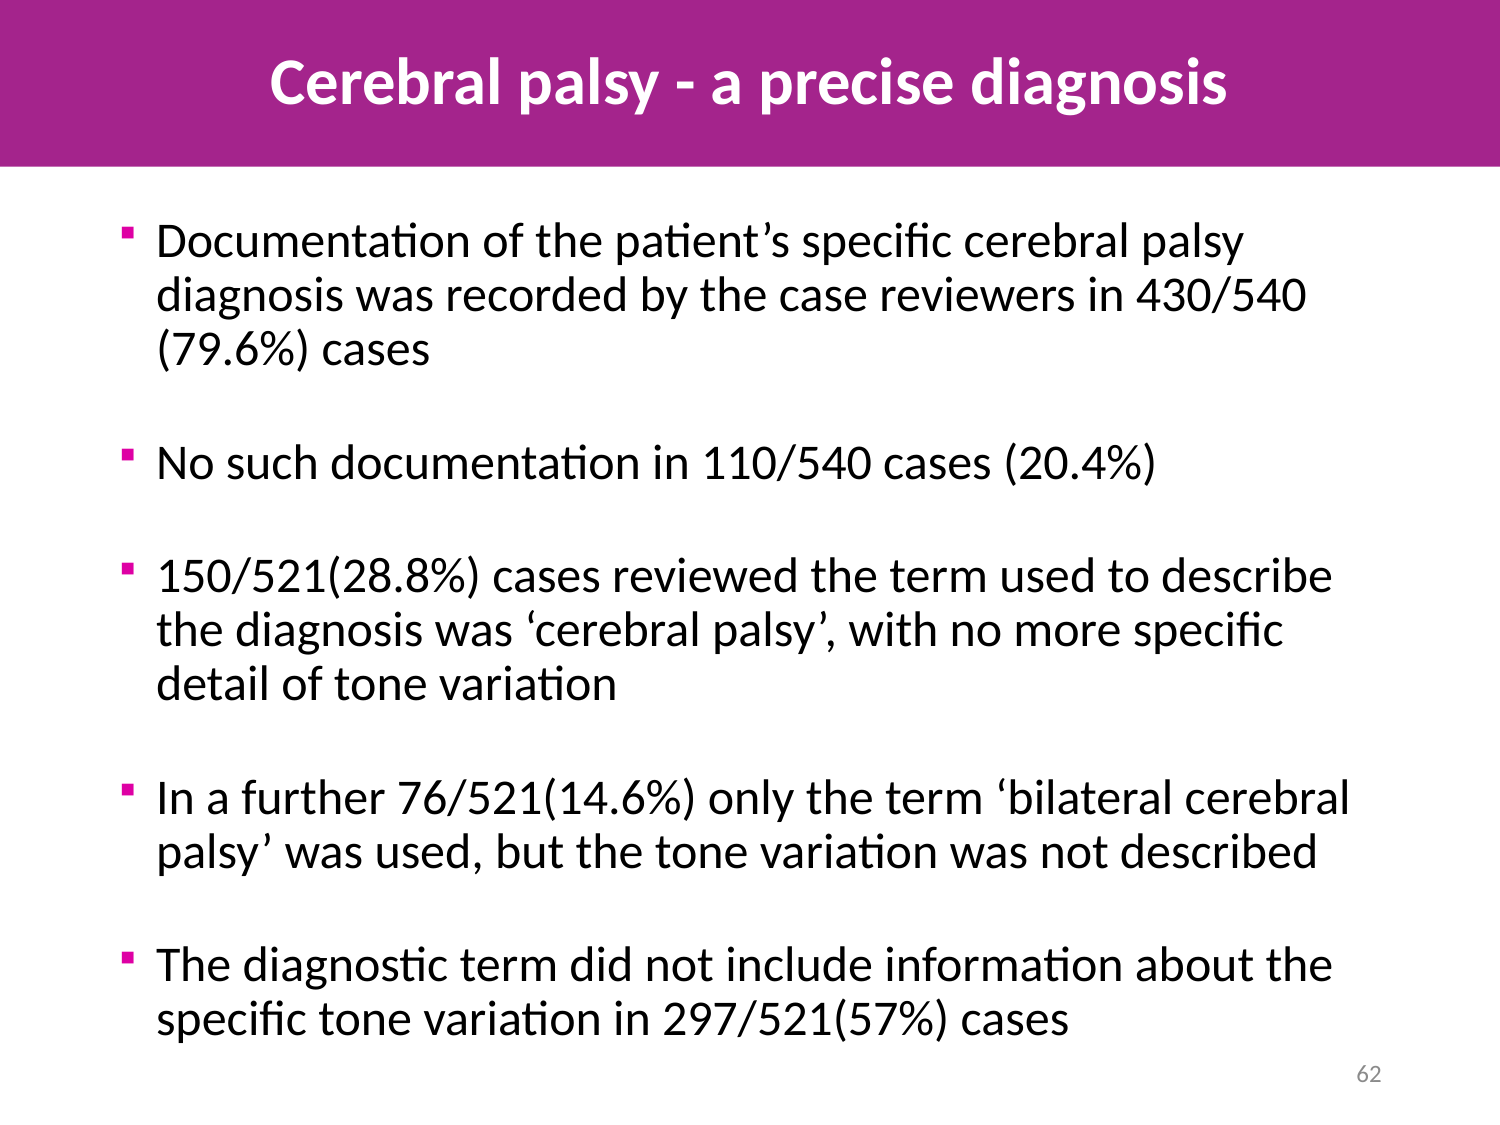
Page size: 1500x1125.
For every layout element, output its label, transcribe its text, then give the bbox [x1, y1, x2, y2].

title Cerebral palsy - a precise diagnosis [0, 0, 1500, 167]
list Documentation of the patient’s specific cerebral palsy diagnosis was recorded by the case reviewers in 430/540 (79.6%) cases No such documentation in 110/540 cases (20.4%) 150/521(28.8%) cases reviewed the term used to describe the diagnosis was ‘cerebral palsy’, with no more specific detail of tone variation In a further 76/521(14.6%) only the term ‘bilateral cerebral palsy’ was used, but the tone variation was not described The diagnostic term did not include information about the specific tone variation in 297/521(57%) cases [103, 206, 1397, 1125]
slide_number 62 [1059, 1042, 1397, 1103]
